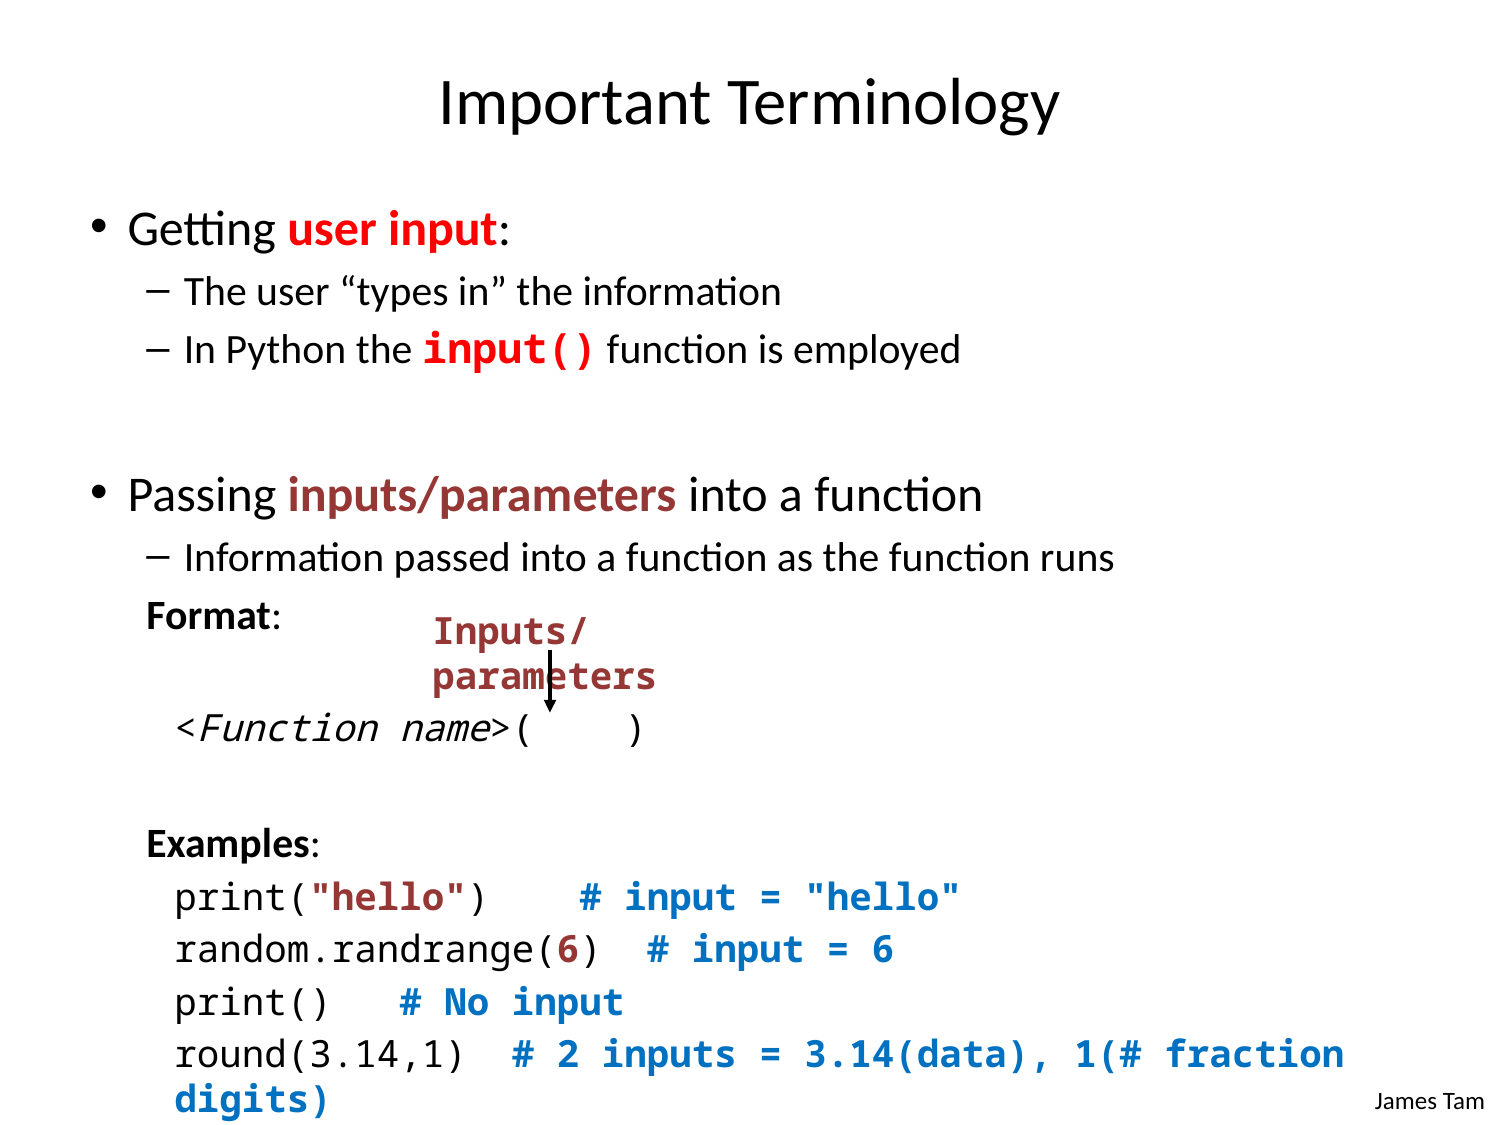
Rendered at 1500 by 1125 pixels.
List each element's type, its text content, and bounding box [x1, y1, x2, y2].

list Getting user input: The user “types in” the information In Python the input() function is employed Passing inputs/parameters into a function Information passed into a function as the function runs Format: <Function name>( ) Examples: print("hello") # input = "hello" random.randrange(6) # input = 6 print() # No input round(3.14,1) # 2 inputs = 3.14(data), 1(# fraction digits) [75, 187, 1425, 1075]
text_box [417, 599, 813, 713]
title Important Terminology [75, 45, 1425, 150]
